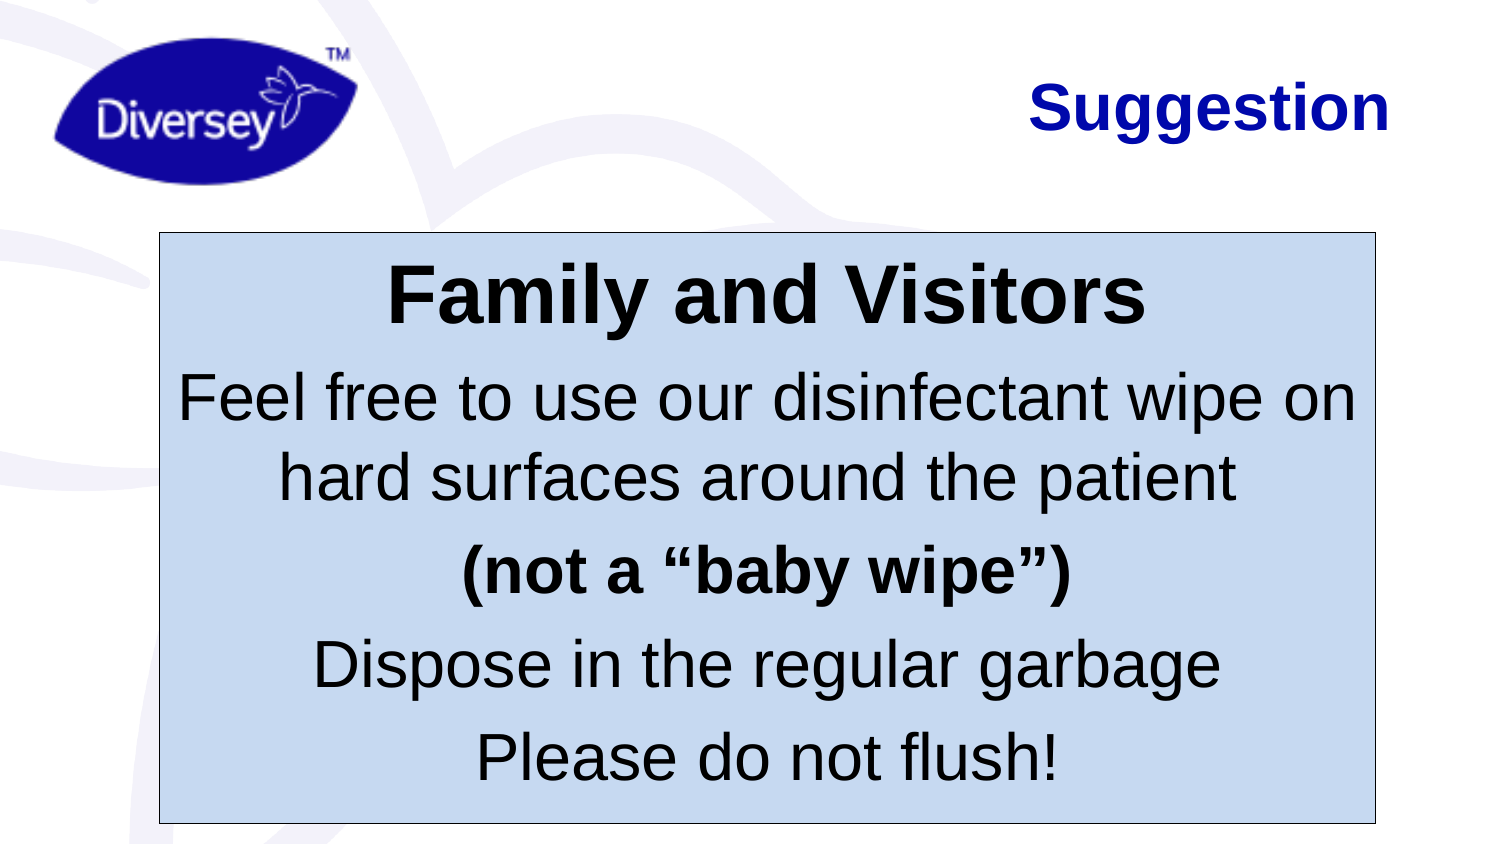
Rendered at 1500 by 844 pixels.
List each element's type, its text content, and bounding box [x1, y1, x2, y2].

title Suggestion [375, 33, 1425, 175]
list Family and Visitors Feel free to use our disinfectant wipe on hard surfaces around the patient (not a “baby wipe”) Dispose in the regular garbage Please do not flush! [159, 232, 1376, 824]
picture [0, 0, 1500, 844]
